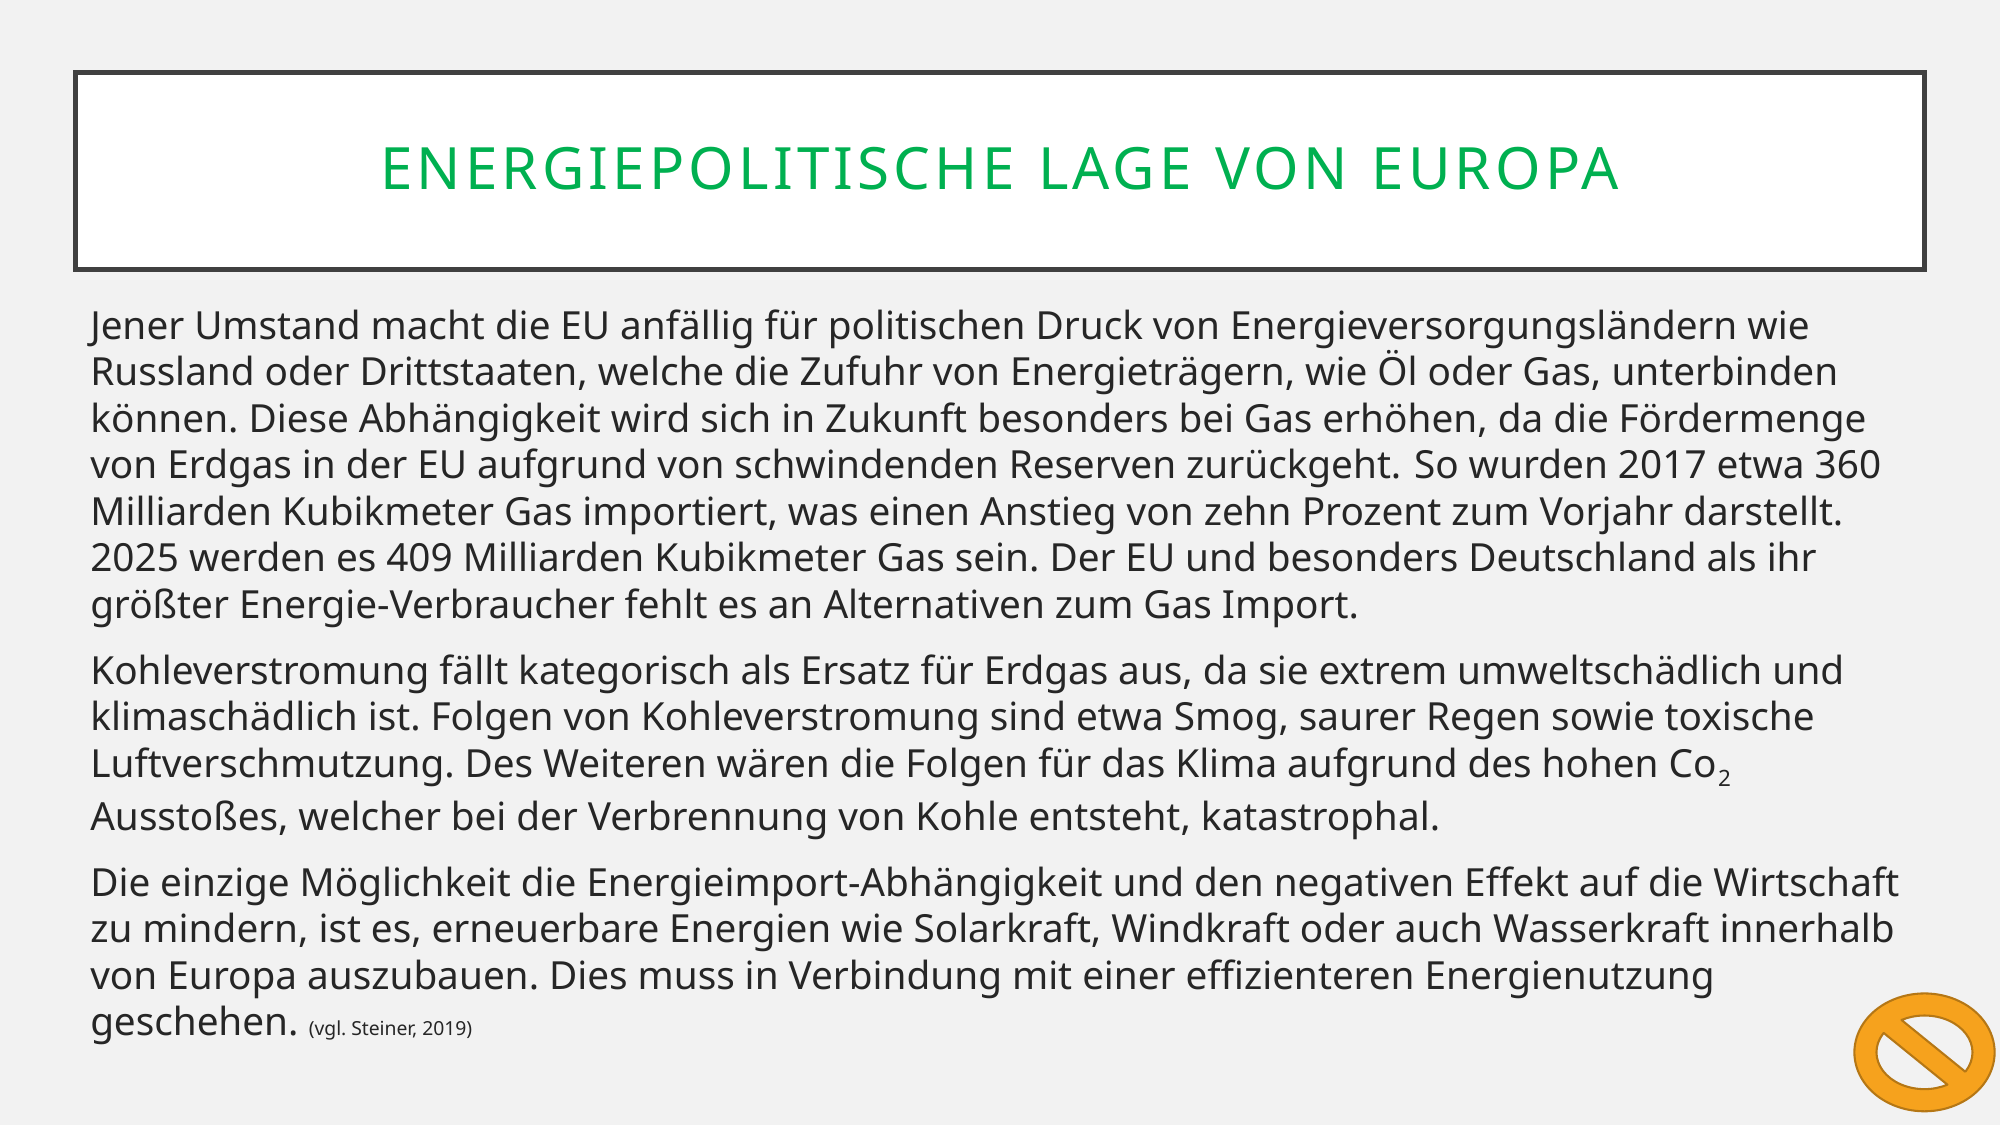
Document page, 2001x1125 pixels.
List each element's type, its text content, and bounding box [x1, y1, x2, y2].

list Jener Umstand macht die EU anfällig für politischen Druck von Energieversorgungsländern wie Russland oder Drittstaaten, welche die Zufuhr von Energieträgern, wie Öl oder Gas, unterbinden können. Diese Abhängigkeit wird sich in Zukunft besonders bei Gas erhöhen, da die Fördermenge von Erdgas in der EU aufgrund von schwindenden Reserven zurückgeht. So wurden 2017 etwa 360 Milliarden Kubikmeter Gas importiert, was einen Anstieg von zehn Prozent zum Vorjahr darstellt. 2025 werden es 409 Milliarden Kubikmeter Gas sein. Der EU und besonders Deutschland als ihr größter Energie-Verbraucher fehlt es an Alternativen zum Gas Import. Kohleverstromung fällt kategorisch als Ersatz für Erdgas aus, da sie extrem umweltschädlich und klimaschädlich ist. Folgen von Kohleverstromung sind etwa Smog, saurer Regen sowie toxische Luftverschmutzung. Des Weiteren wären die Folgen für das Klima aufgrund des hohen Co2 Ausstoßes, welcher bei der Verbrennung von Kohle entsteht, katastrophal. Die einzige Möglichkeit die Energieimport-Abhängigkeit und den negativen Effekt auf die Wirtschaft zu mindern, ist es, erneuerbare Energien wie Solarkraft, Windkraft oder auch Wasserkraft innerhalb von Europa auszubauen. Dies muss in Verbindung mit einer effizienteren Energienutzung geschehen. (vgl. Steiner, 2019) [75, 292, 1925, 1053]
title Energiepolitische Lage von Europa [73, 70, 1927, 272]
text_box [1853, 992, 1996, 1113]
